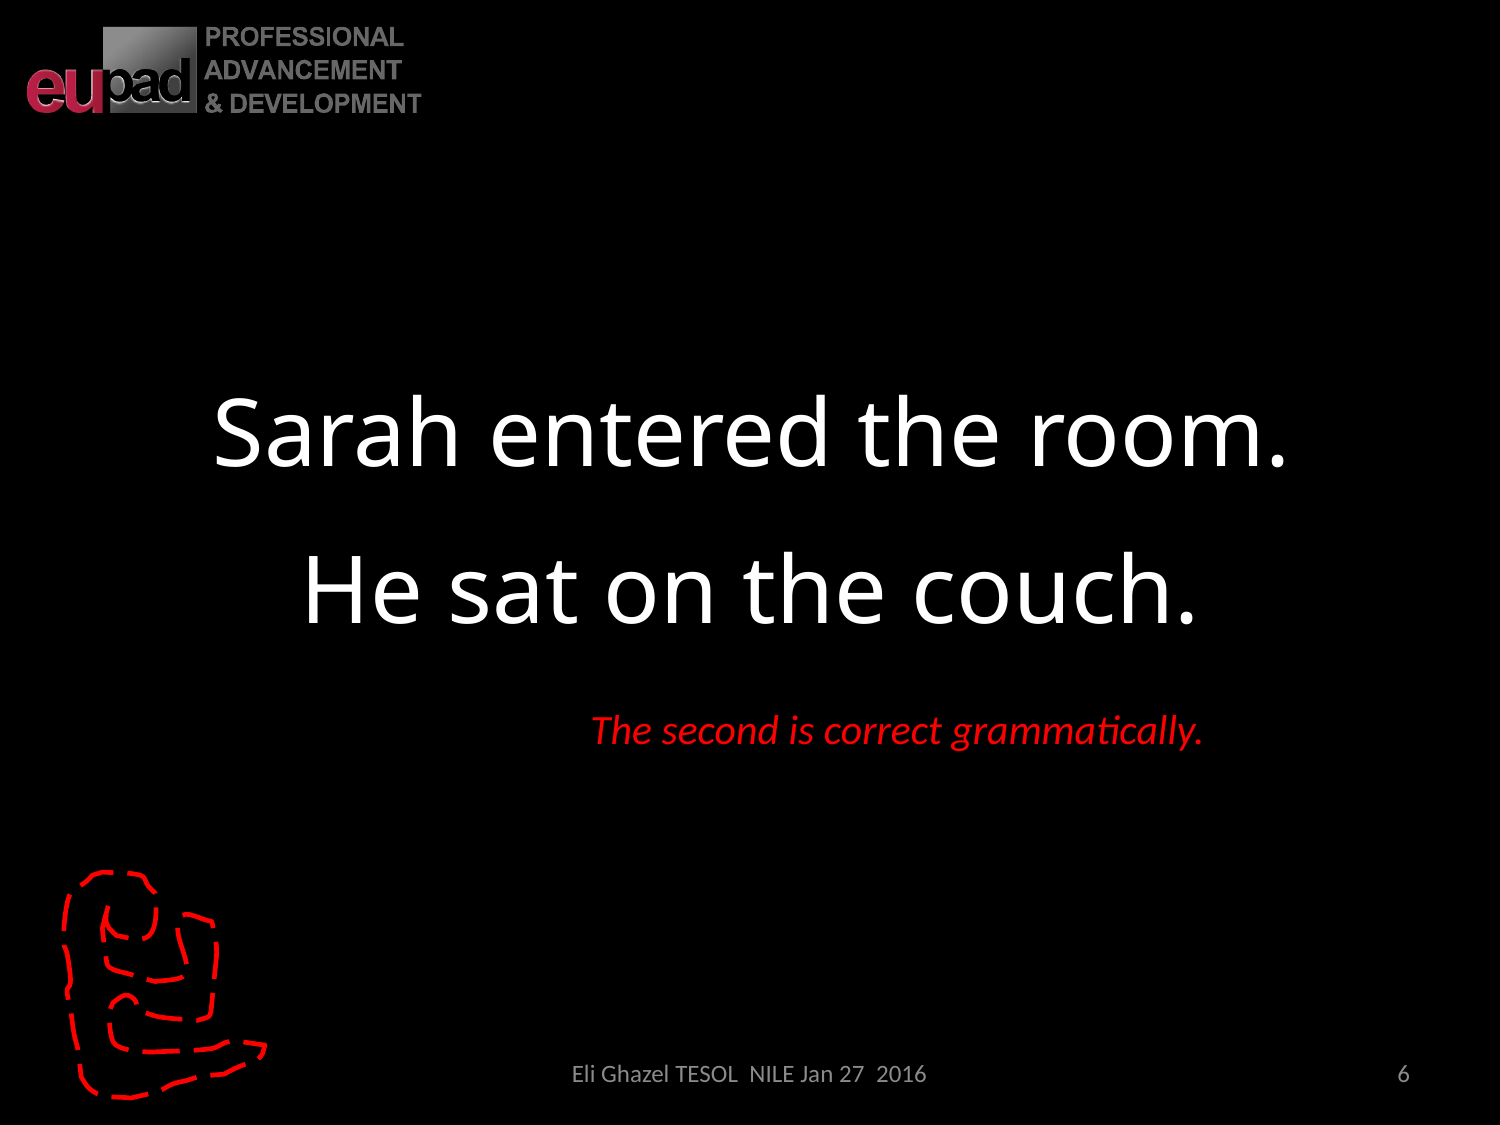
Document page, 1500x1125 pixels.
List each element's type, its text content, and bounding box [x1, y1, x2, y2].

text_box [62, 871, 266, 1099]
text_box Sarah entered the room. [76, 365, 1427, 493]
footer Eli Ghazel TESOL NILE Jan 27 2016 [512, 1042, 988, 1103]
slide_number 7 [1074, 1042, 1425, 1103]
text_box The second is correct grammatically. [575, 695, 1425, 761]
picture [26, 25, 422, 114]
text_box He sat on the couch. [75, 522, 1426, 650]
